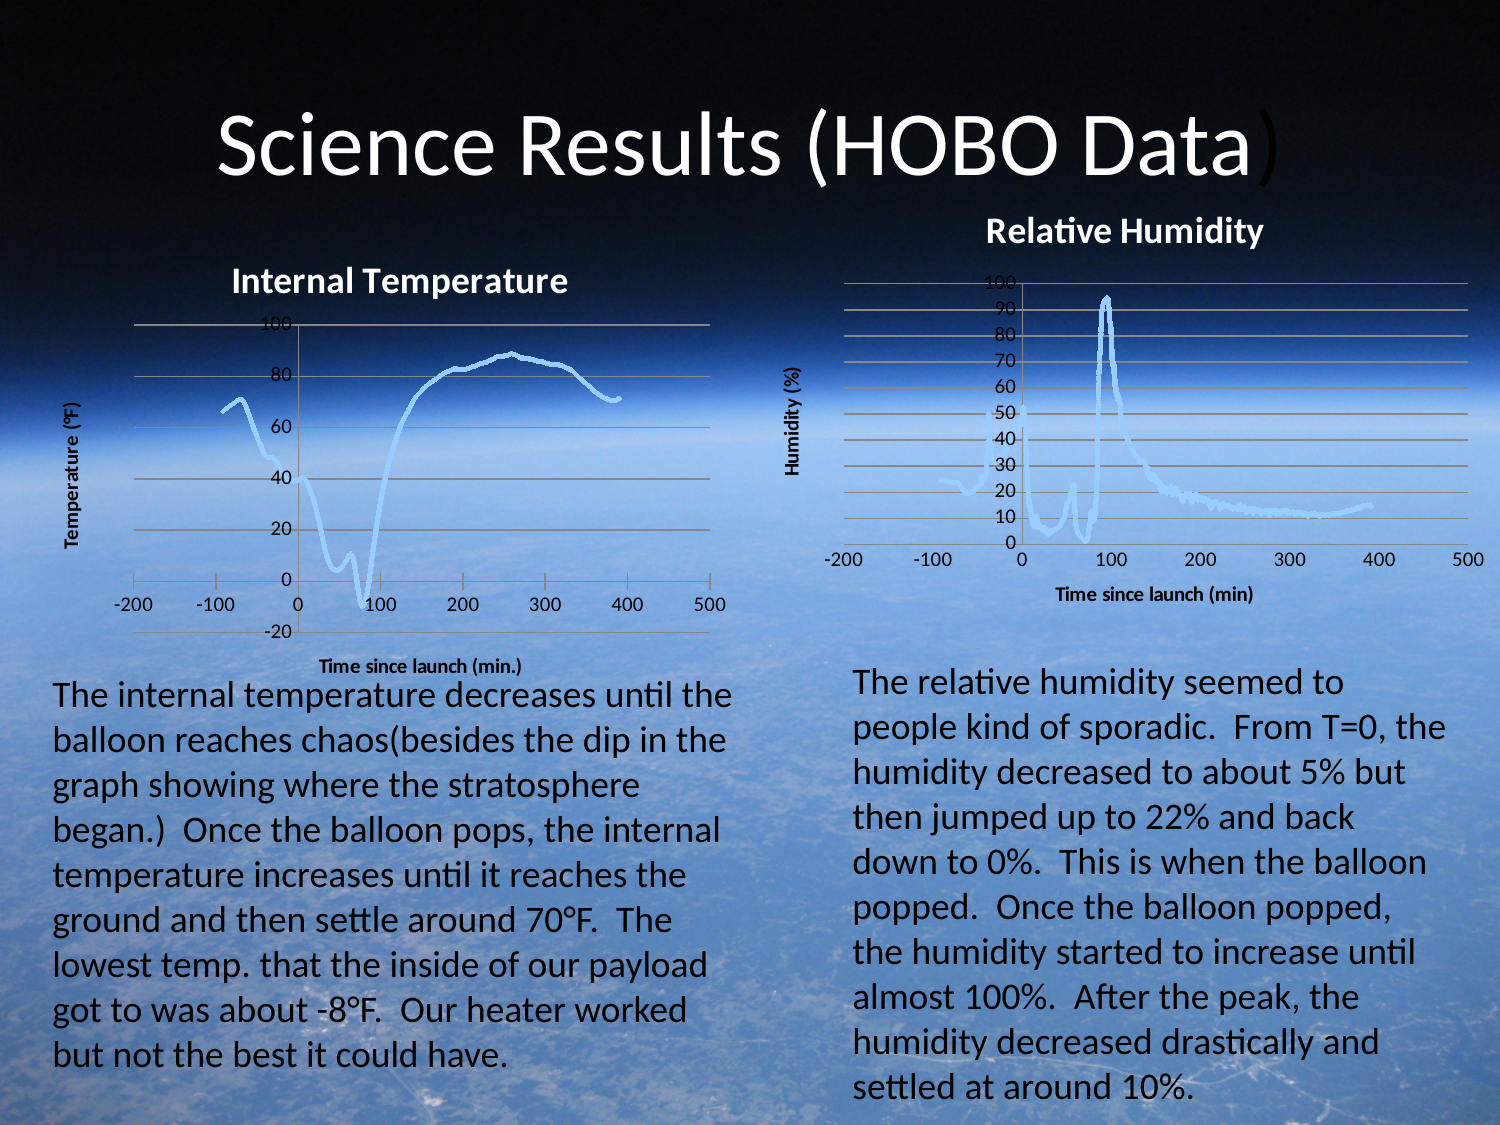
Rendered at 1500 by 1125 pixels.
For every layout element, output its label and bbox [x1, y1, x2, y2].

picture [0, 0, 1500, 1125]
chart [24, 187, 1500, 688]
